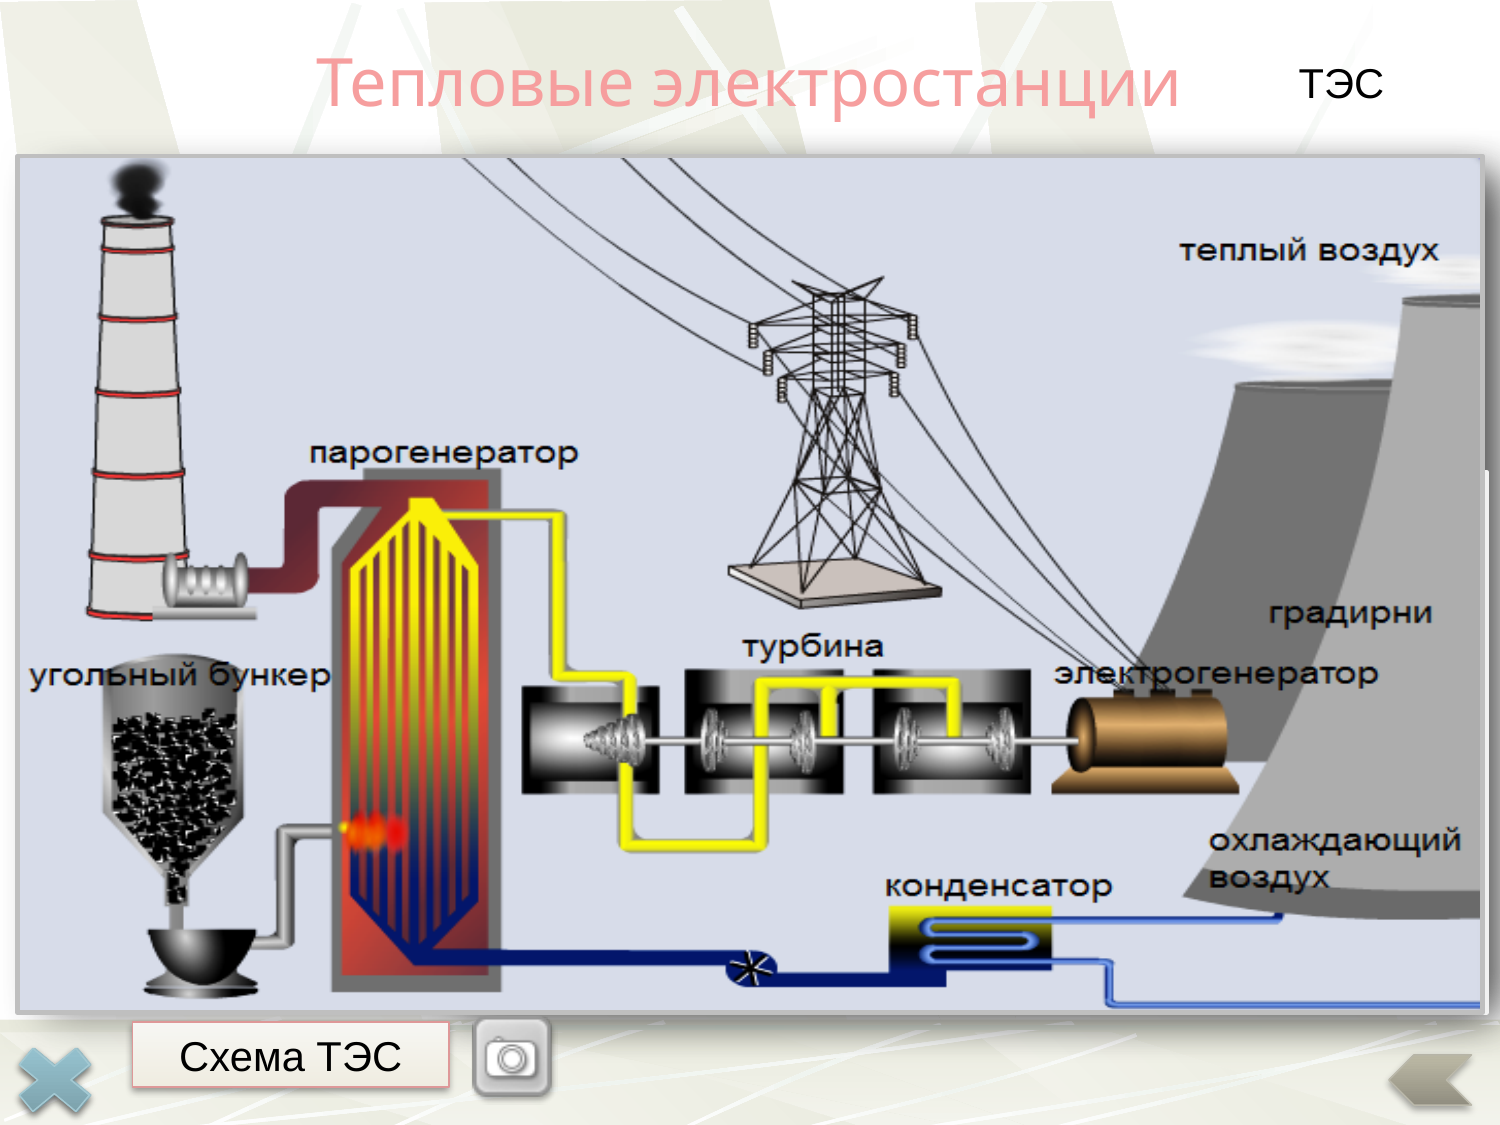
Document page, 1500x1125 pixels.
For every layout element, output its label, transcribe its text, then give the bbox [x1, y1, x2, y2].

picture [471, 1016, 559, 1106]
text_box ТЭС [1211, 49, 1472, 114]
text_box [1388, 1054, 1473, 1106]
text_box Тепловые электростанции [0, 32, 1500, 127]
text_box Схема ТЭС [132, 1021, 450, 1088]
picture [19, 158, 1482, 1011]
text_box [18, 1047, 90, 1113]
